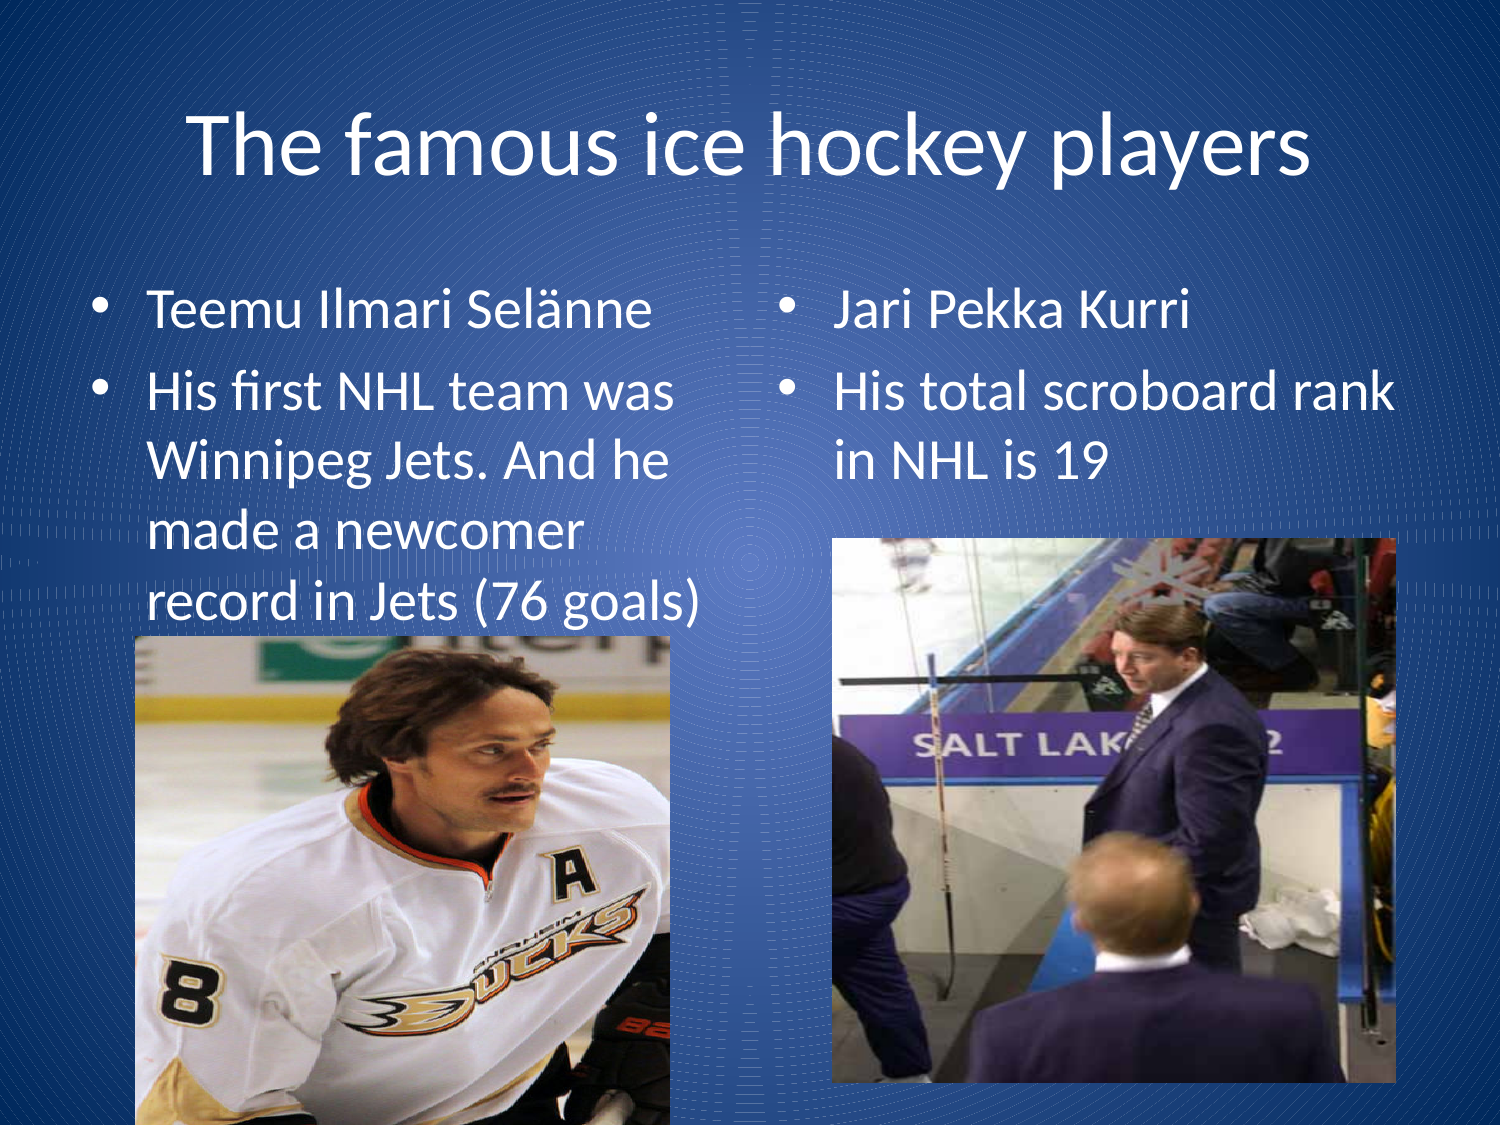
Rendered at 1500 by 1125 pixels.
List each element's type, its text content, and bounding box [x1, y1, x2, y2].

picture [135, 635, 670, 1125]
title The famous ice hockey players [75, 45, 1425, 233]
list Jari Pekka Kurri His total scroboard rank in NHL is 19 [762, 262, 1425, 1005]
picture [832, 538, 1396, 1083]
list Teemu Ilmari Selänne His first NHL team was Winnipeg Jets. And he made a newcomer record in Jets (76 goals) [75, 262, 738, 1005]
